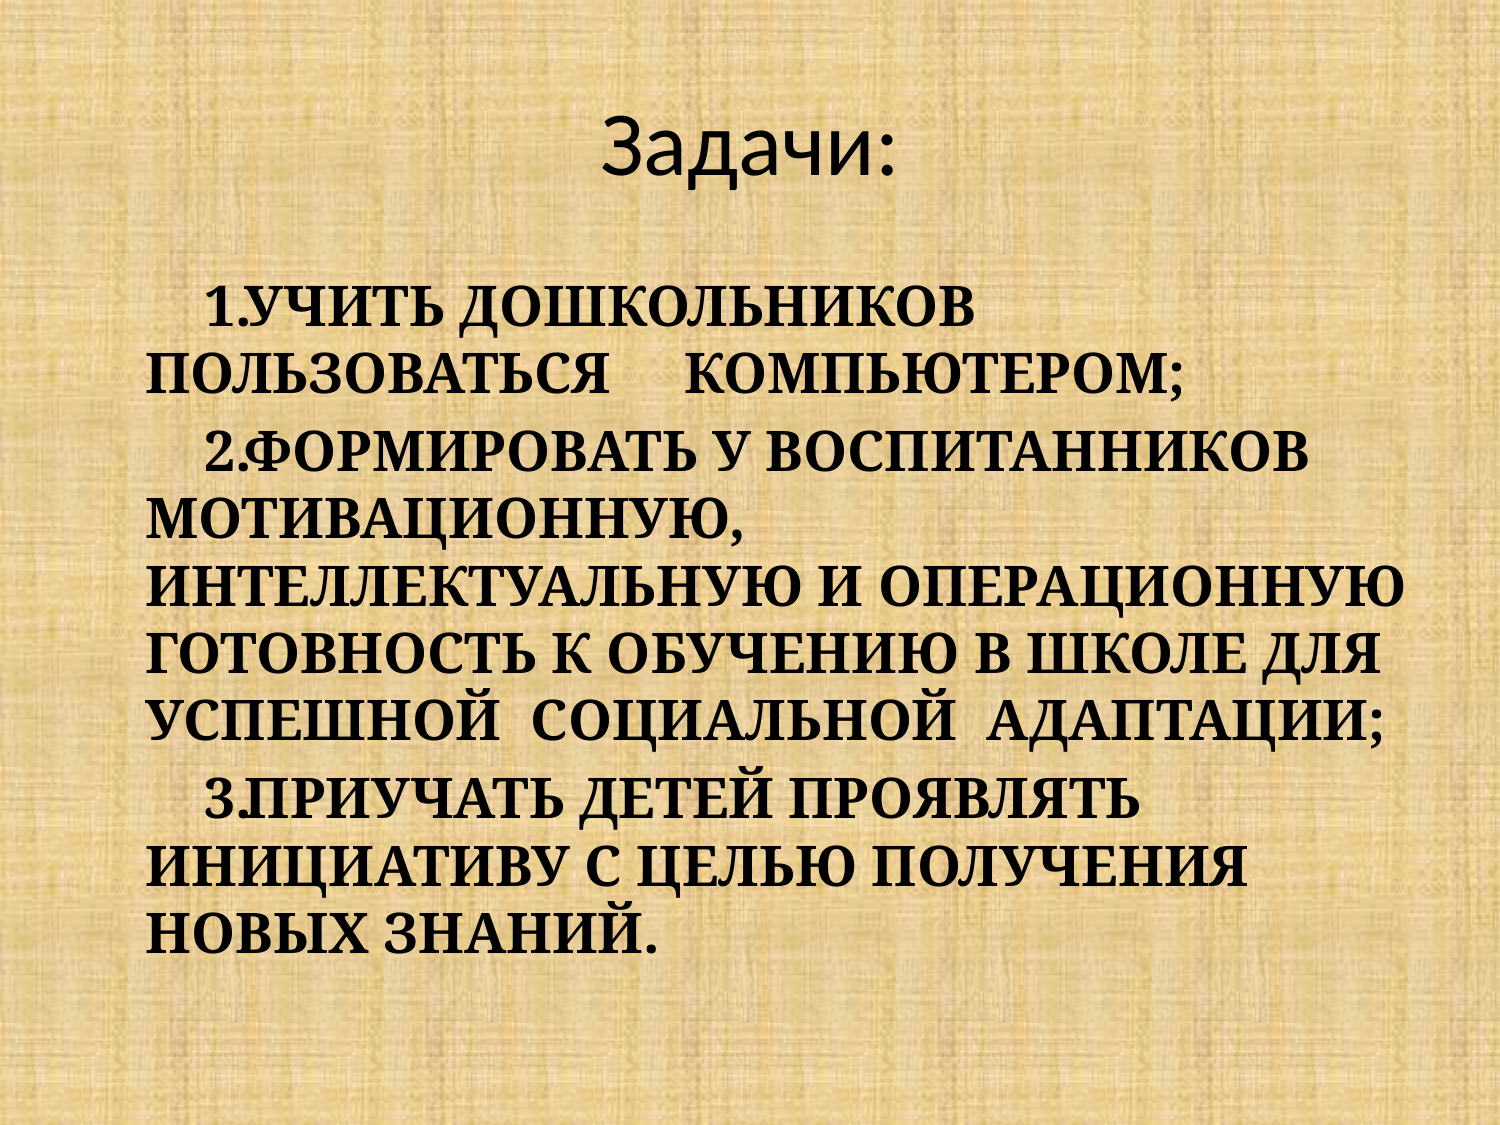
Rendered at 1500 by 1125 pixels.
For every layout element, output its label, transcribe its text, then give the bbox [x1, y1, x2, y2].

list УЧИТЬ ДОШКОЛЬНИКОВ ПОЛЬЗОВАТЬСЯ КОМПЬЮТЕРОМ; ФОРМИРОВАТЬ У ВОСПИТАННИКОВ МОТИВАЦИОННУЮ, ИНТЕЛЛЕКТУАЛЬНУЮ И ОПЕРАЦИОННУЮ ГОТОВНОСТЬ К ОБУЧЕНИЮ В ШКОЛЕ ДЛЯ УСПЕШНОЙ СОЦИАЛЬНОЙ АДАПТАЦИИ; ПРИУЧАТЬ ДЕТЕЙ ПРОЯВЛЯТЬ ИНИЦИАТИВУ С ЦЕЛЬЮ ПОЛУЧЕНИЯ НОВЫХ ЗНАНИЙ. [75, 262, 1425, 1005]
title Задачи: [75, 45, 1425, 233]
picture [0, 0, 1500, 1125]
